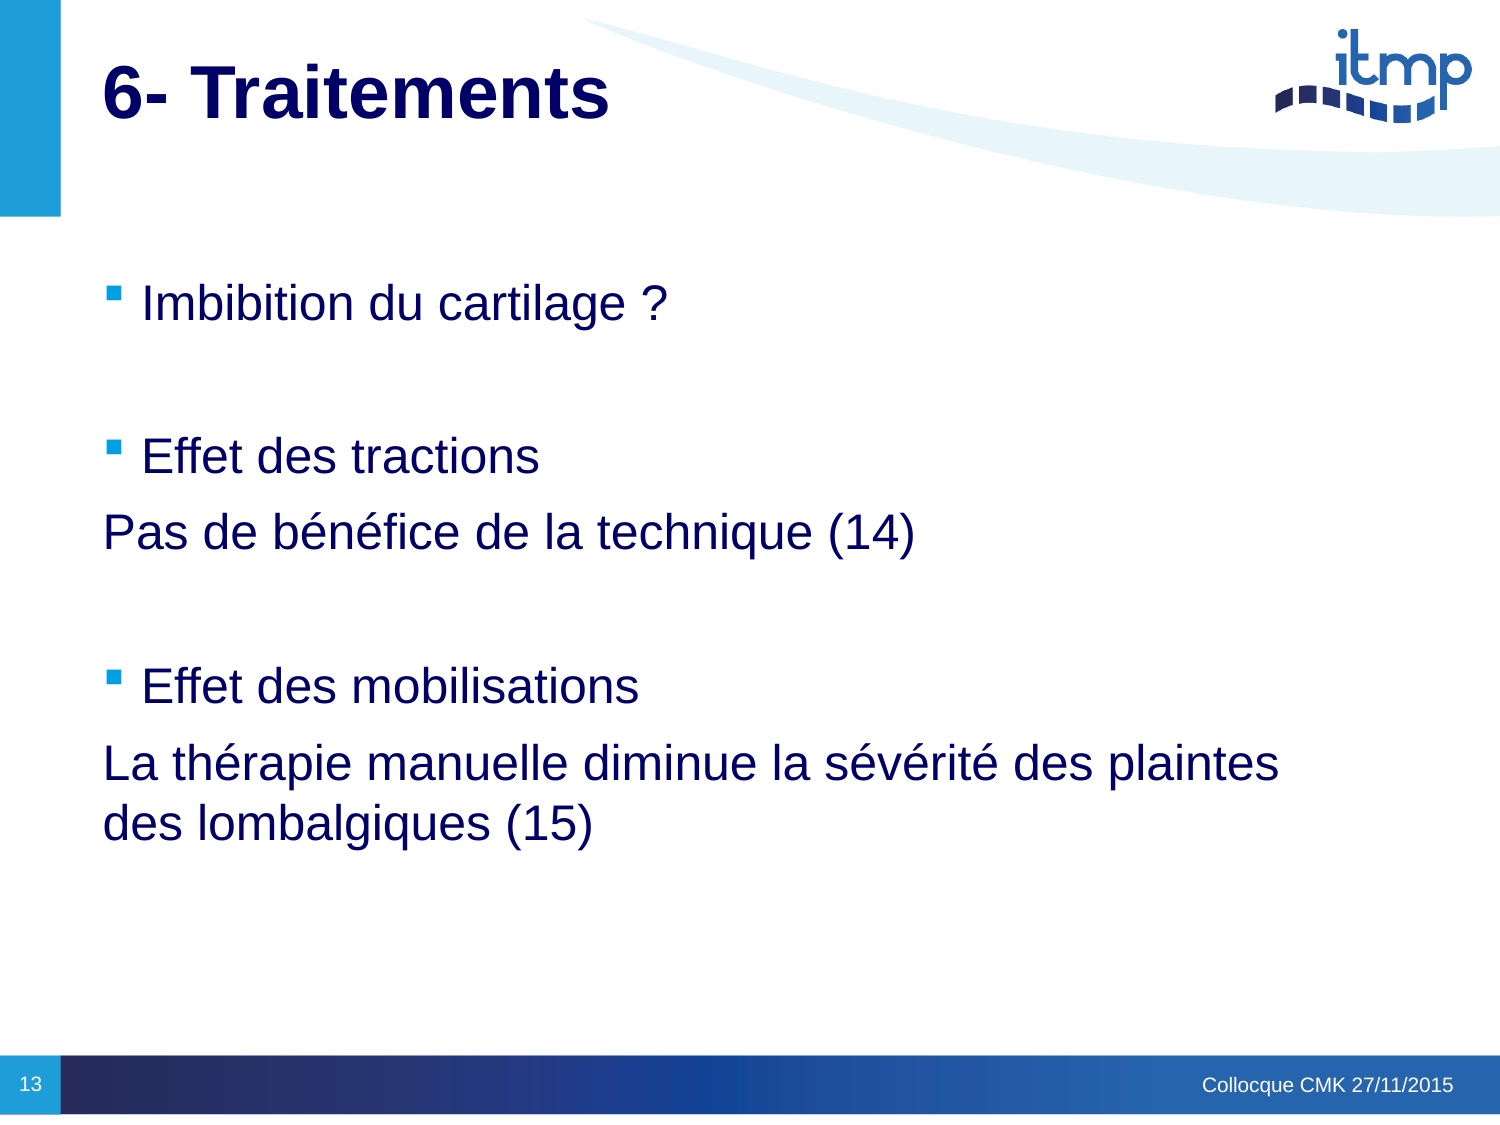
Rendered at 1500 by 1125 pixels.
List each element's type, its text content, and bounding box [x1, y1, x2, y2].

title 6- Traitements [87, 36, 1228, 204]
list Imbibition du cartilage ? Effet des tractions Pas de bénéfice de la technique (14) Effet des mobilisations La thérapie manuelle diminue la sévérité des plaintes des lombalgiques (15) [87, 262, 1389, 1005]
slide_number 13 [0, 1052, 62, 1115]
footer Collocque CMK 27/11/2015 [316, 1054, 1469, 1115]
picture [0, 0, 1500, 1125]
